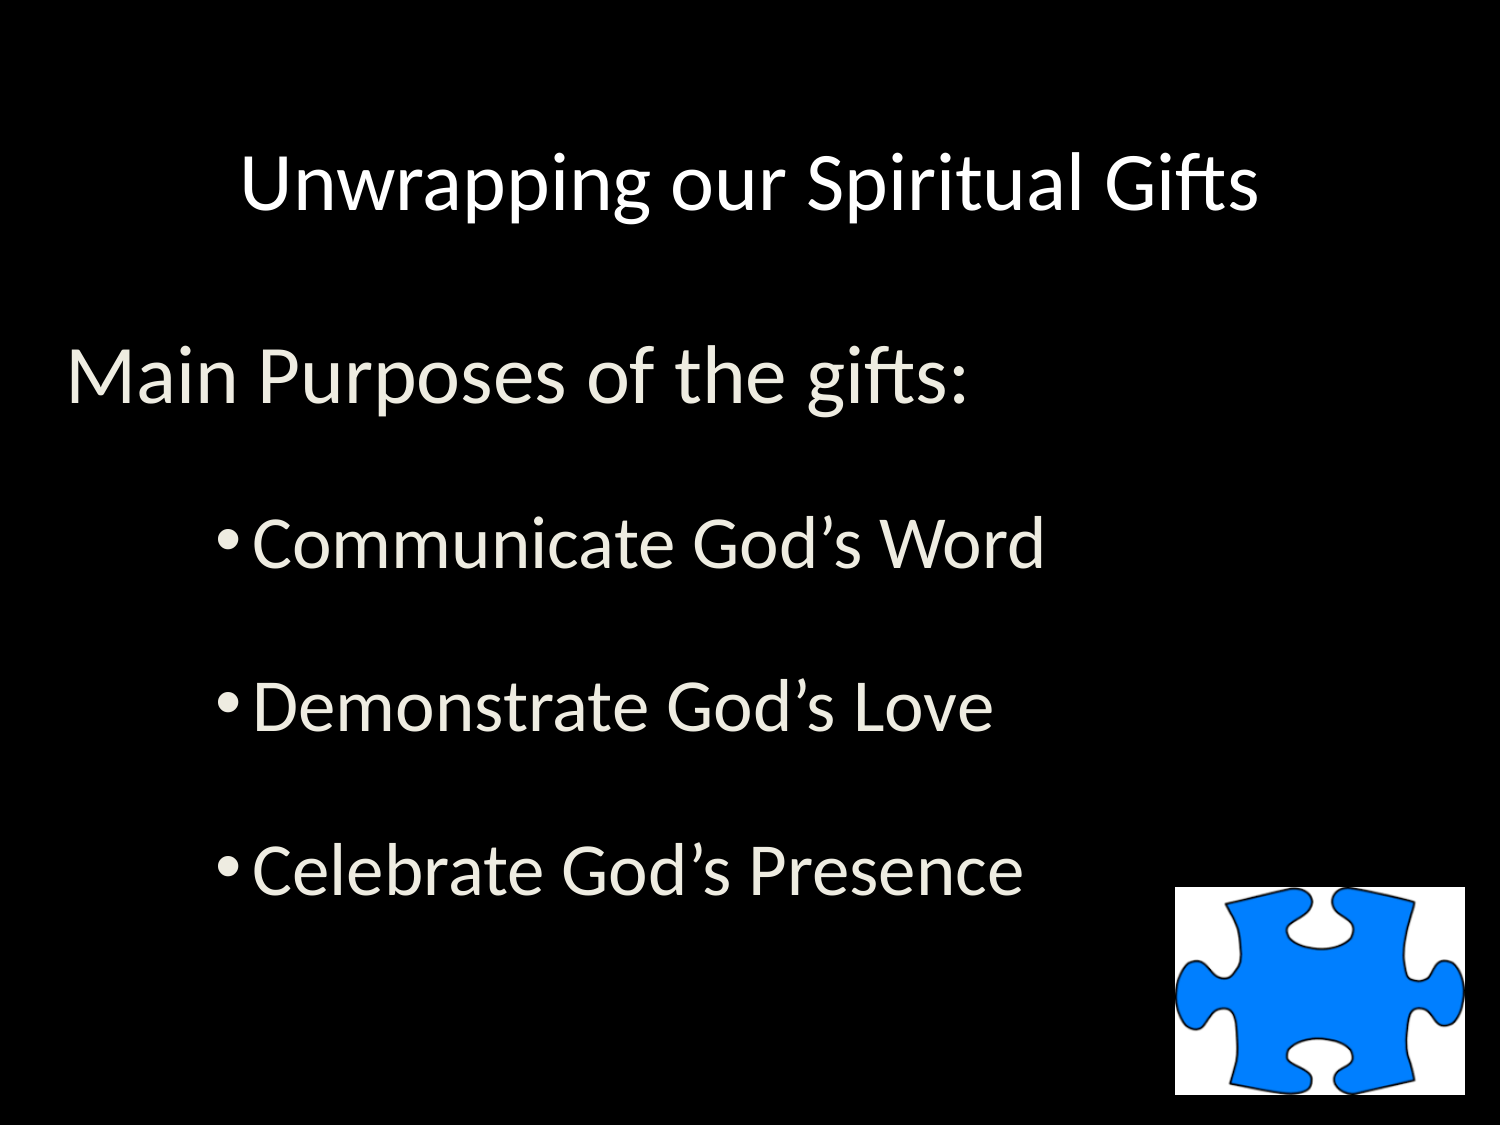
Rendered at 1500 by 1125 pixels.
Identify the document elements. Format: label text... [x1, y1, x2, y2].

picture [1174, 887, 1465, 1095]
title Unwrapping our Spiritual Gifts [93, 86, 1407, 268]
list Main Purposes of the gifts: Communicate God’s Word Demonstrate God’s Love Celebrate God’s Presence [50, 312, 1450, 1050]
